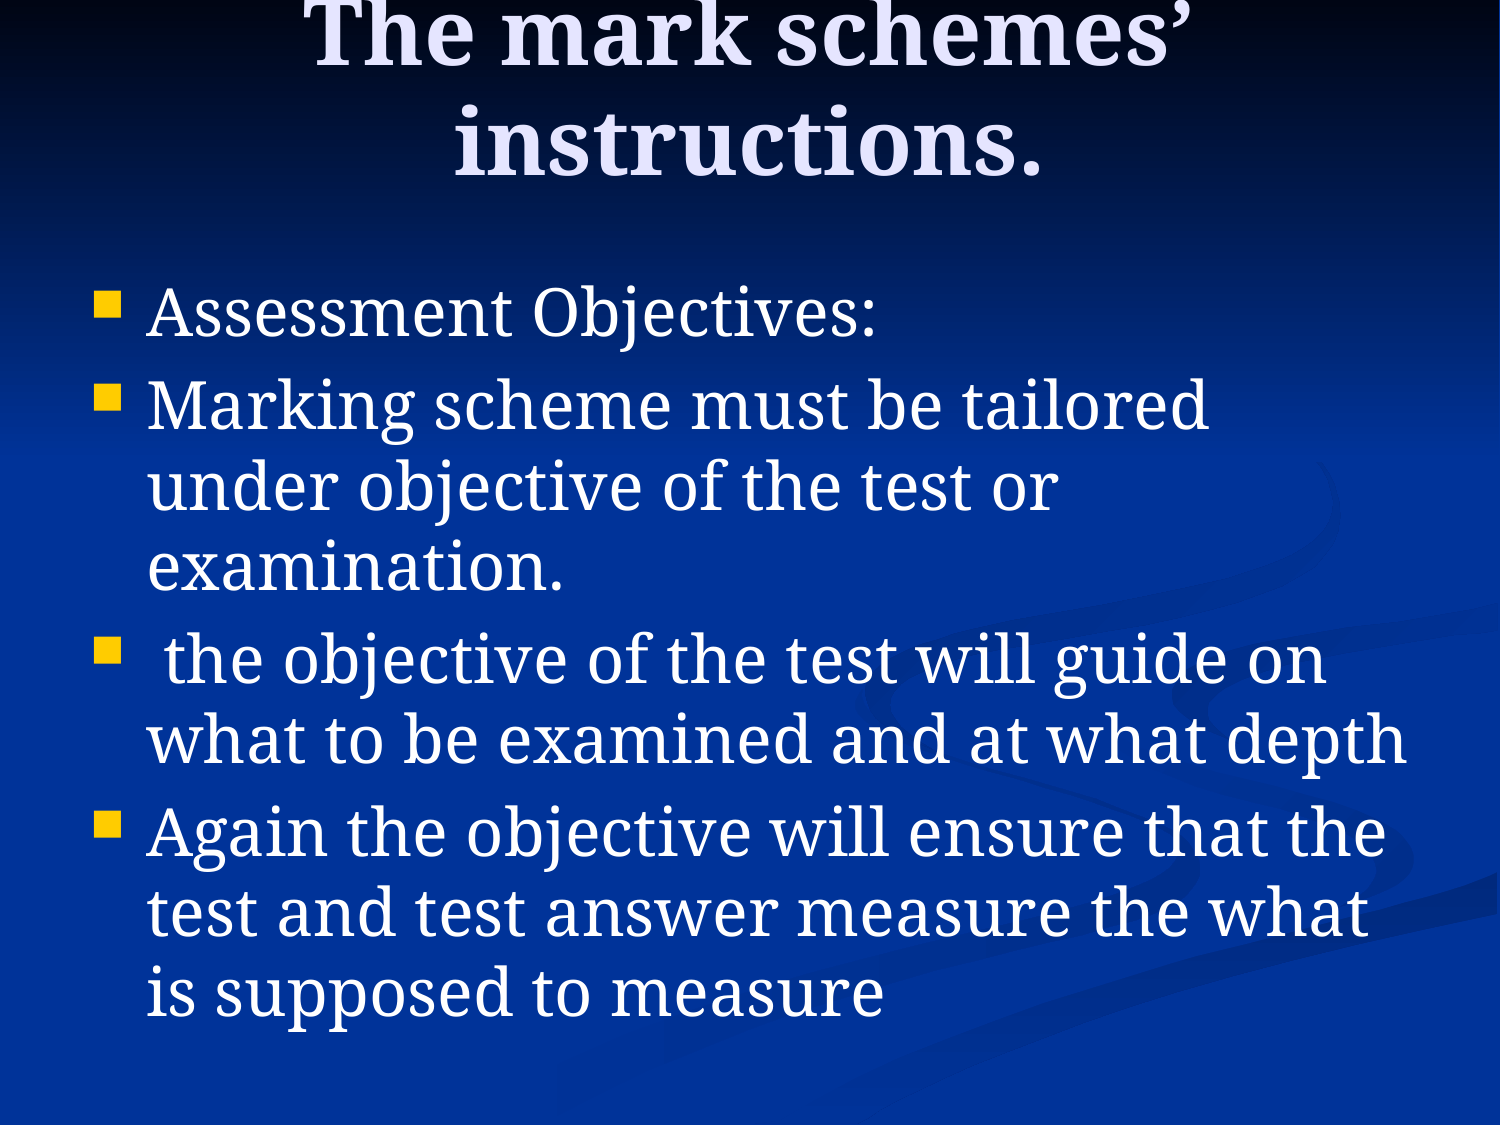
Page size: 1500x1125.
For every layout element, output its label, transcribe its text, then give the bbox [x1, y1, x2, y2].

title The mark schemes’ instructions. [74, 44, 1426, 233]
list Assessment Objectives: Marking scheme must be tailored under objective of the test or examination. the objective of the test will guide on what to be examined and at what depth Again the objective will ensure that the test and test answer measure the what is supposed to measure [74, 262, 1426, 1006]
